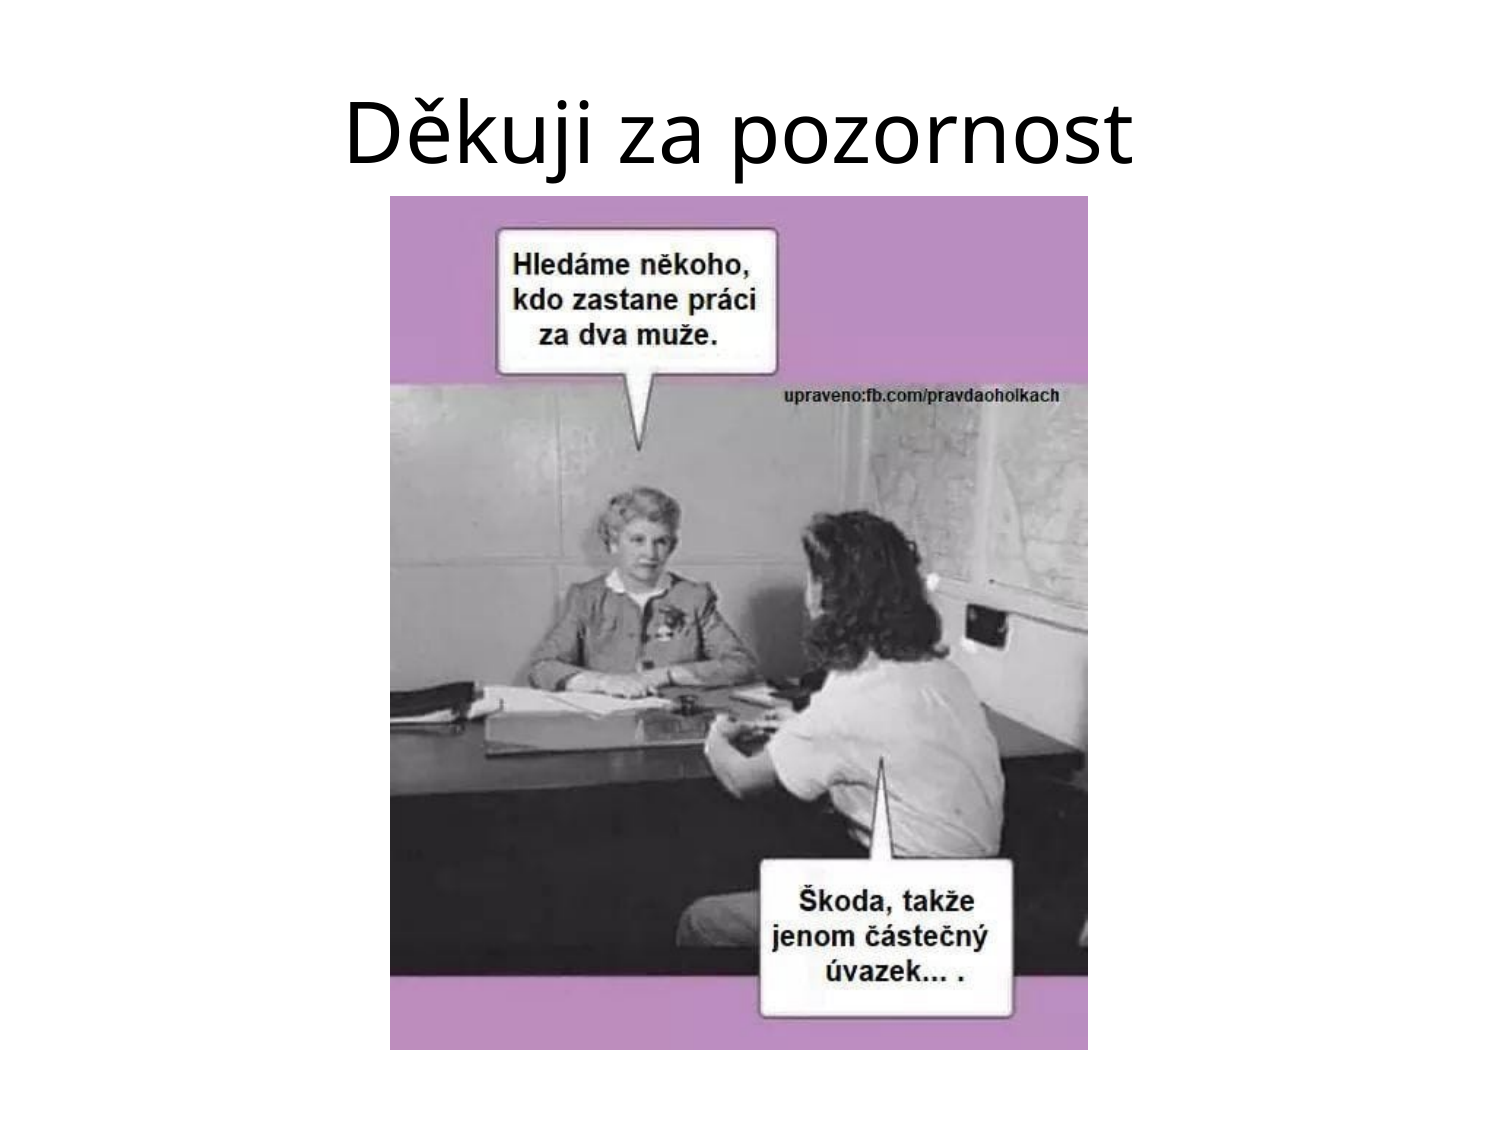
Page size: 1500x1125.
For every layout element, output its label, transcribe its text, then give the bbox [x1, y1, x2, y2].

title Děkuji za pozornost [64, 0, 1414, 288]
picture [390, 196, 1088, 1050]
